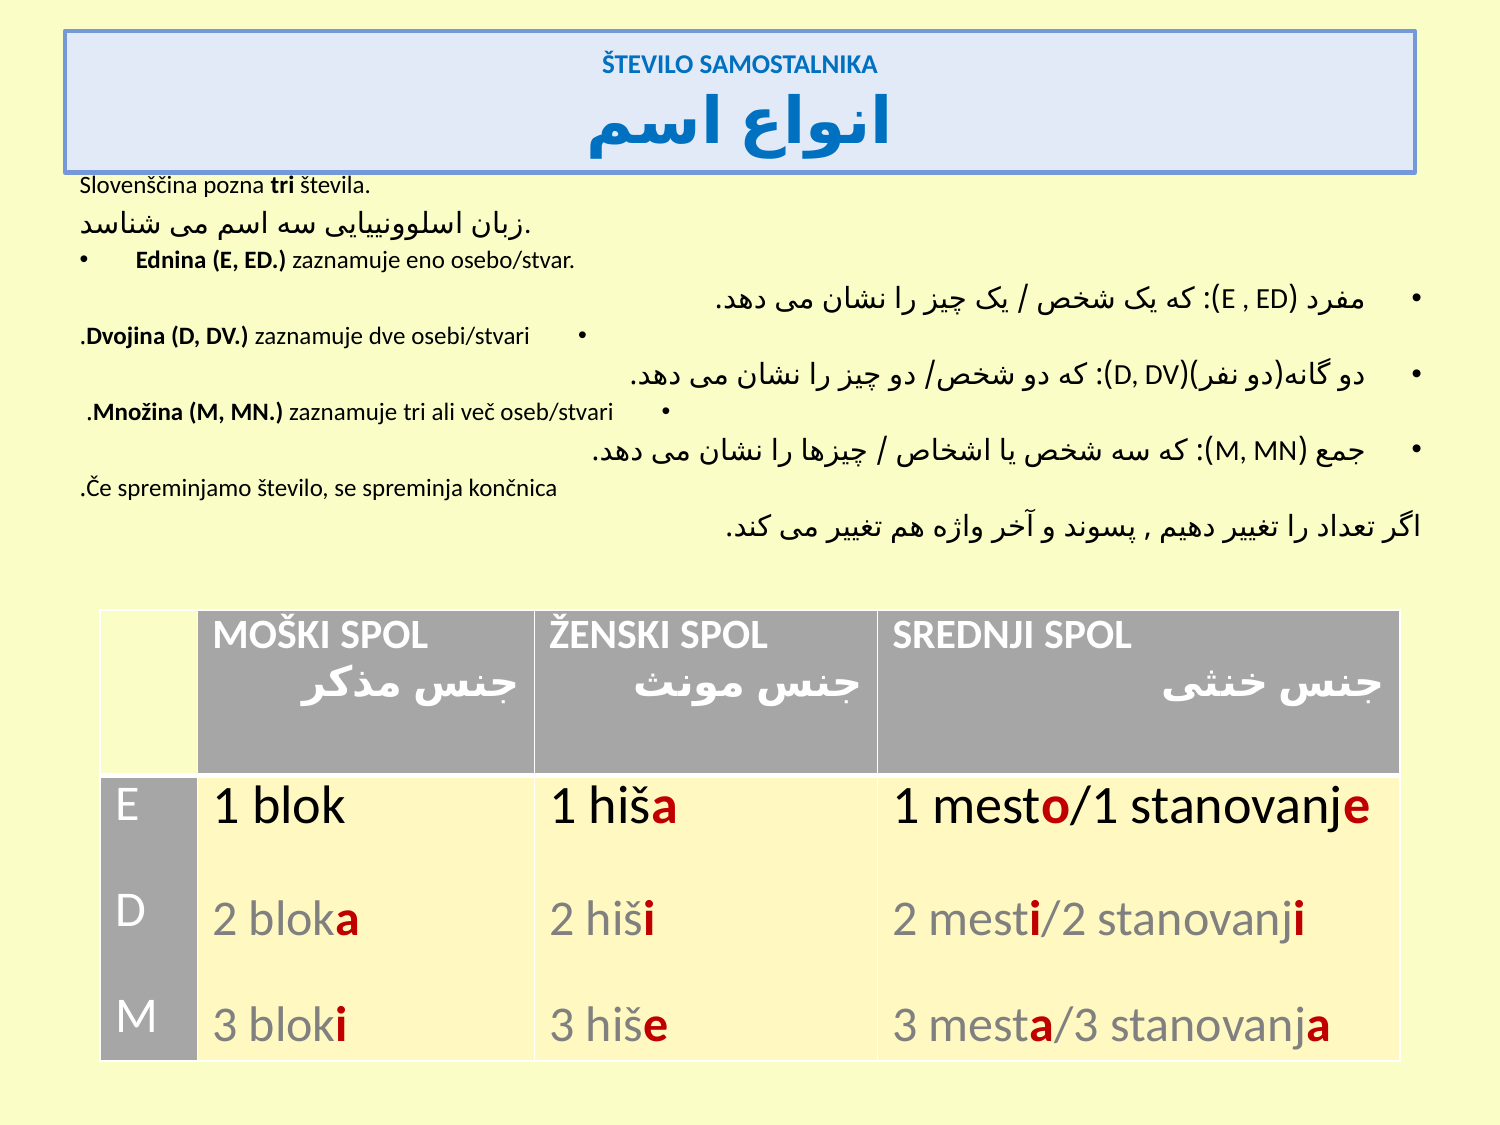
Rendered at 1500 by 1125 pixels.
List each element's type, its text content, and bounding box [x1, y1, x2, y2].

table_header ŽENSKI SPOL جنس مونث [535, 611, 877, 773]
text_box Slovenščina pozna tri števila. زبان اسلوونییایی سه اسم می شناسد. Ednina (E, ED.) zaznamuje eno osebo/stvar. مفرد (E , ED): که یک شخص / یک چیز را نشان می دهد. Dvojina (D, DV.) zaznamuje dve osebi/stvari. دو گانه(دو نفر)(D, DV): که دو شخص/ دو چیز را نشان می دهد. Množina (M, MN.) zaznamuje tri ali več oseb/stvari. جمع (M, MN): که سه شخص یا اشخاص / چیزها را نشان می دهد. Če spreminjamo število, se spreminja končnica. اگر تعداد را تغییر دهیم , پسوند و آخر واژه هم تغییر می کند. [64, 160, 1437, 1059]
text_box ŠTEVILO SAMOSTALNIKA انواع اسم [64, 30, 1415, 160]
table_cell 1 mesto/1 stanovanje 2 mesti/2 stanovanji 3 mesta/3 stanovanja [878, 778, 1399, 1060]
table_cell 1 blok 2 bloka 3 bloki [198, 778, 534, 1060]
table_header MOŠKI SPOL جنس مذکر [198, 611, 534, 773]
table_header [101, 611, 197, 773]
table_cell E D M [101, 778, 197, 1060]
table_header SREDNJI SPOL جنس خنثی [878, 611, 1399, 773]
table_cell 1 hiša 2 hiši 3 hiše [535, 778, 877, 1060]
